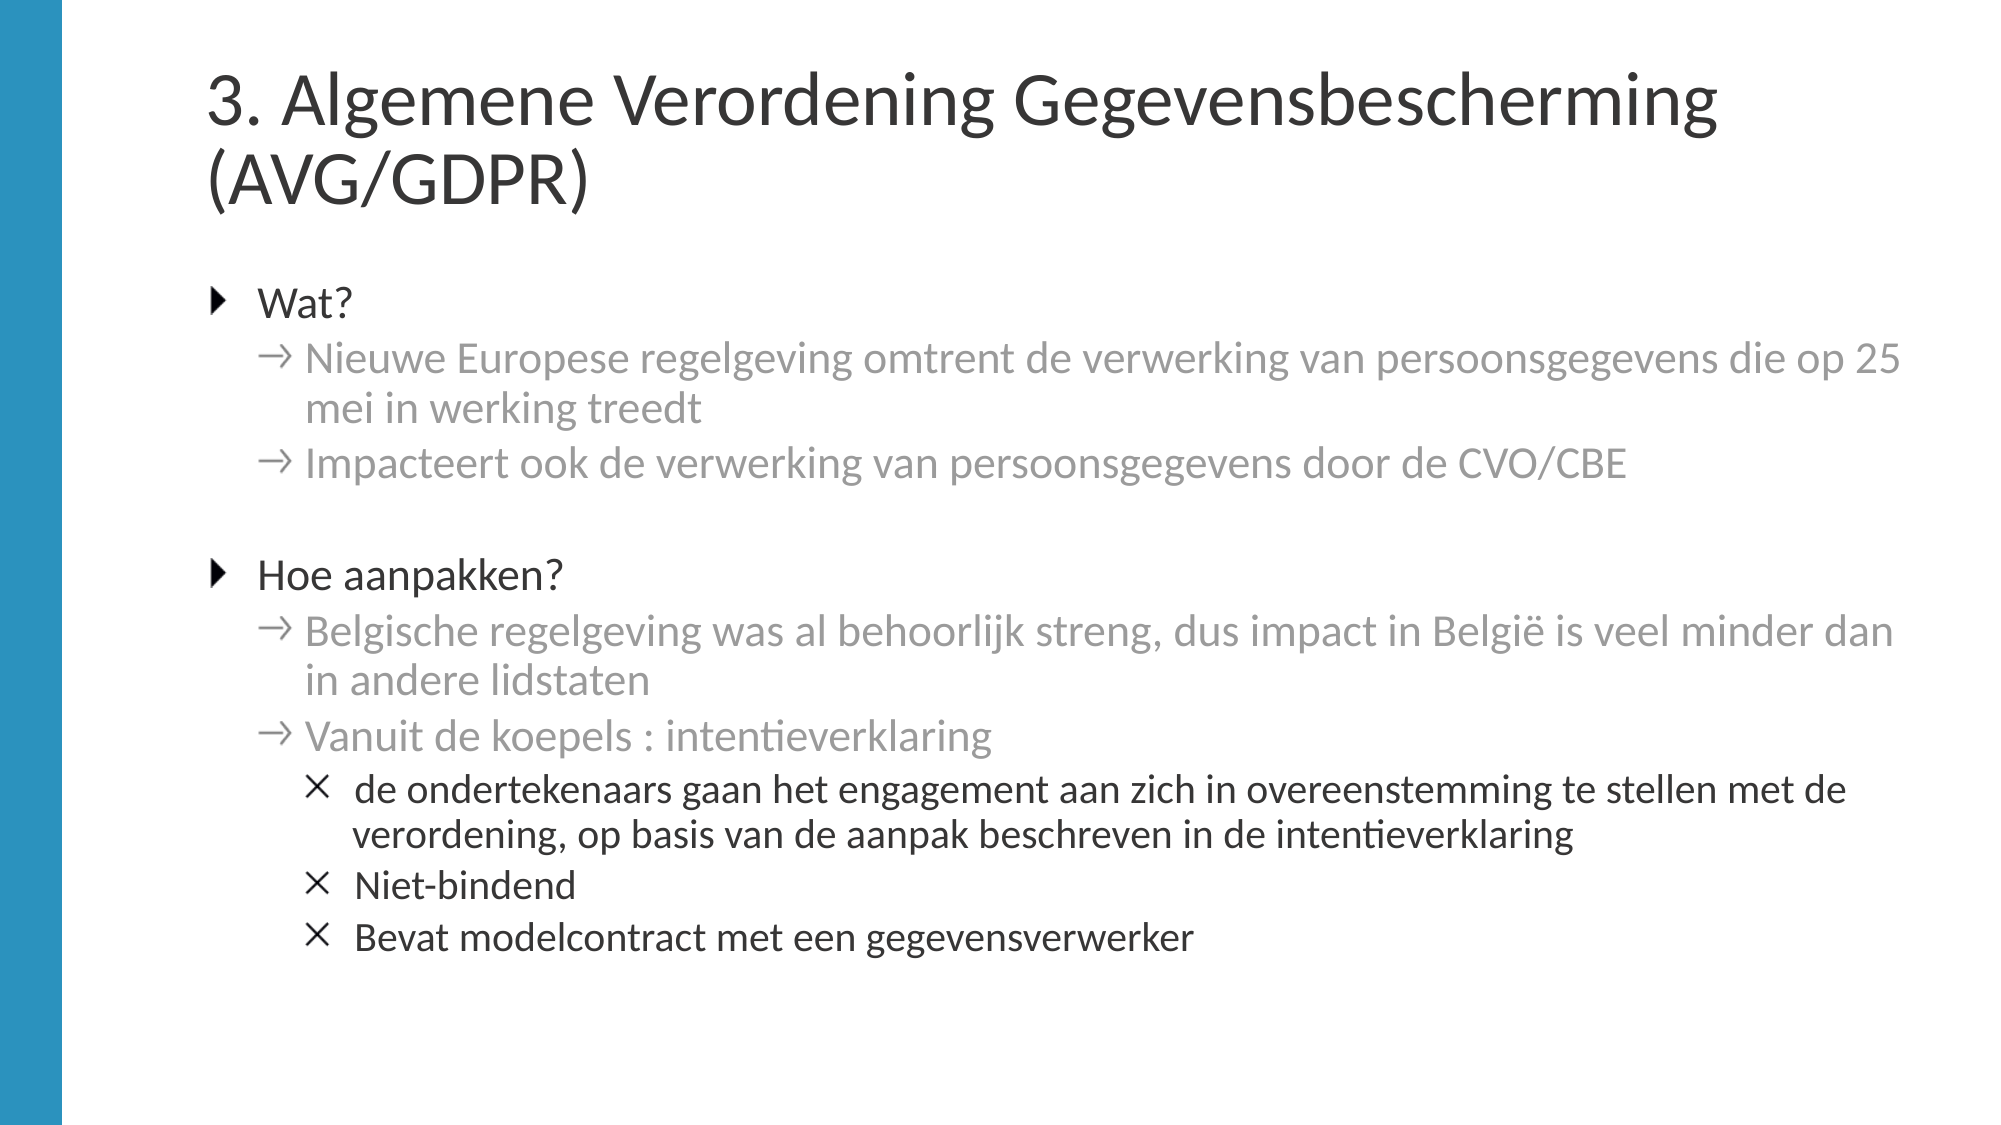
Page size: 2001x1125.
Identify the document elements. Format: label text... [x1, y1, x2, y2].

picture [210, 286, 252, 315]
list Wat? Nieuwe Europese regelgeving omtrent de verwerking van persoonsgegevens die op 25 mei in werking treedt Impacteert ook de verwerking van persoonsgegevens door de CVO/CBE Hoe aanpakken? Belgische regelgeving was al behoorlijk streng, dus impact in België is veel minder dan in andere lidstaten Vanuit de koepels : intentieverklaring de ondertekenaars gaan het engagement aan zich in overeenstemming te stellen met de verordening, op basis van de aanpak beschreven in de intentieverklaring Niet-bindend Bevat modelcontract met een gegevensverwerker [210, 278, 1912, 1019]
picture [257, 449, 305, 474]
picture [304, 922, 355, 948]
picture [210, 558, 252, 588]
picture [257, 344, 305, 369]
picture [257, 616, 305, 641]
picture [304, 871, 355, 896]
picture [304, 774, 355, 800]
title 3. Algemene Verordening Gegevensbescherming (AVG/GDPR) [205, 61, 1910, 245]
picture [257, 721, 305, 746]
